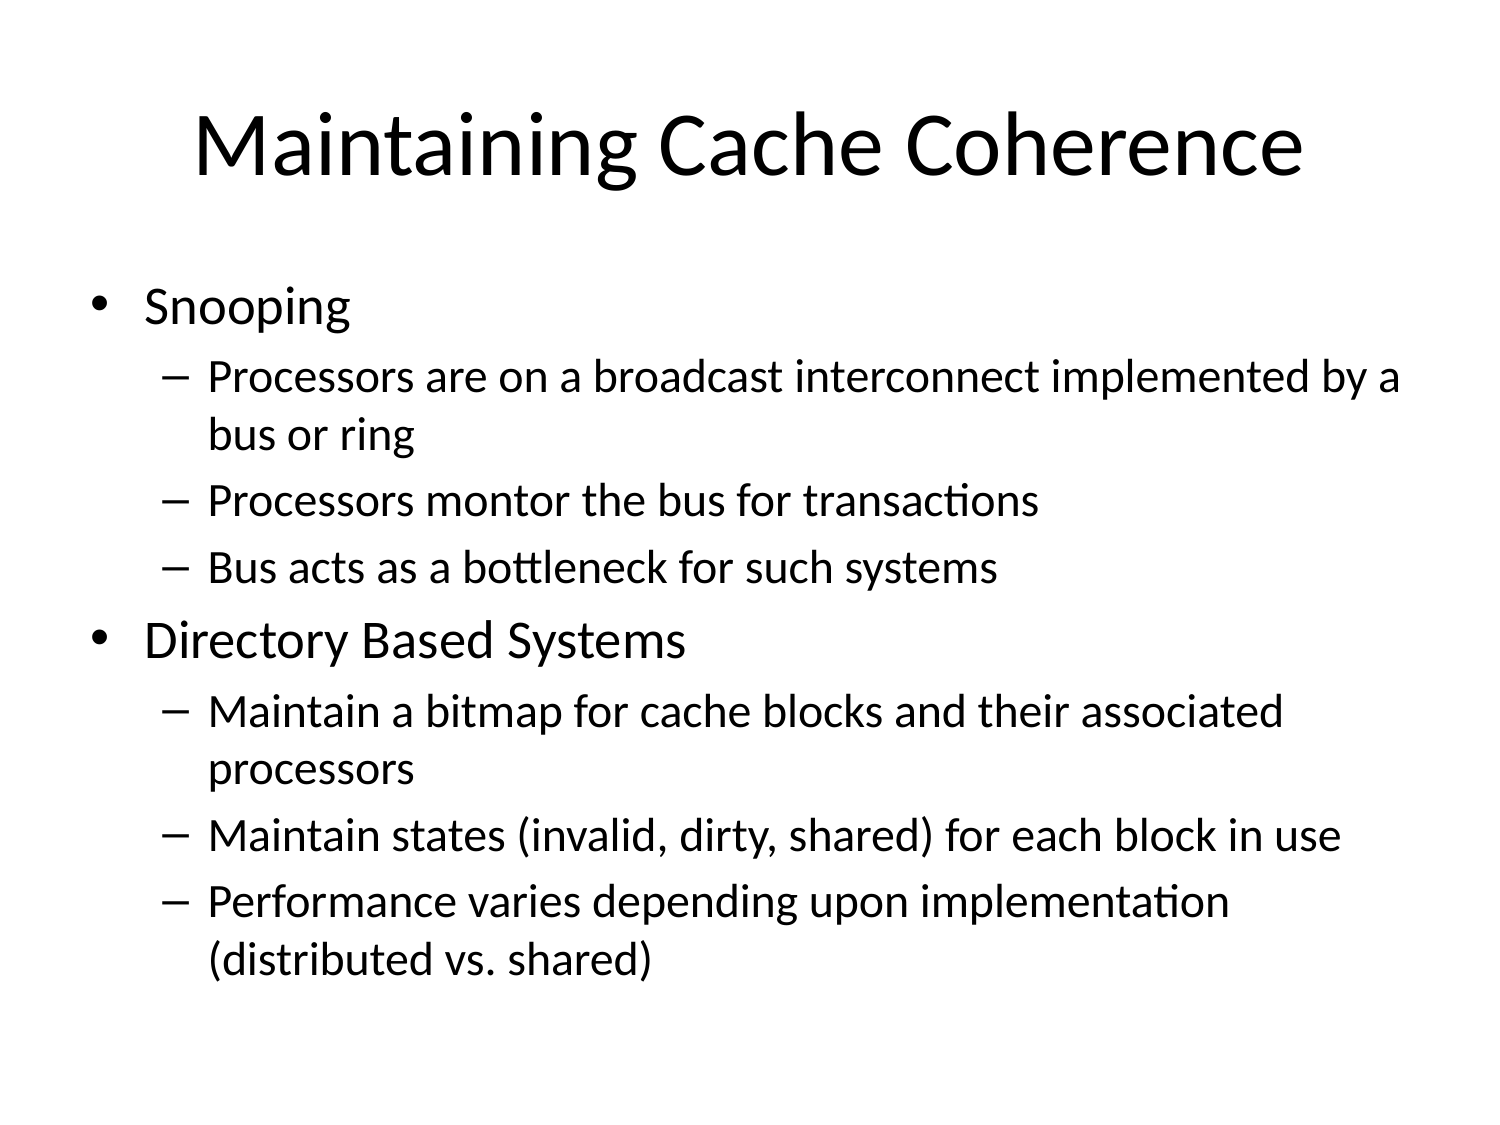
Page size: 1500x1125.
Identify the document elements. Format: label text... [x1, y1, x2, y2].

list Snooping Processors are on a broadcast interconnect implemented by a bus or ring Processors montor the bus for transactions Bus acts as a bottleneck for such systems Directory Based Systems Maintain a bitmap for cache blocks and their associated processors Maintain states (invalid, dirty, shared) for each block in use Performance varies depending upon implementation (distributed vs. shared) [75, 262, 1425, 1005]
title Maintaining Cache Coherence [75, 45, 1425, 233]
